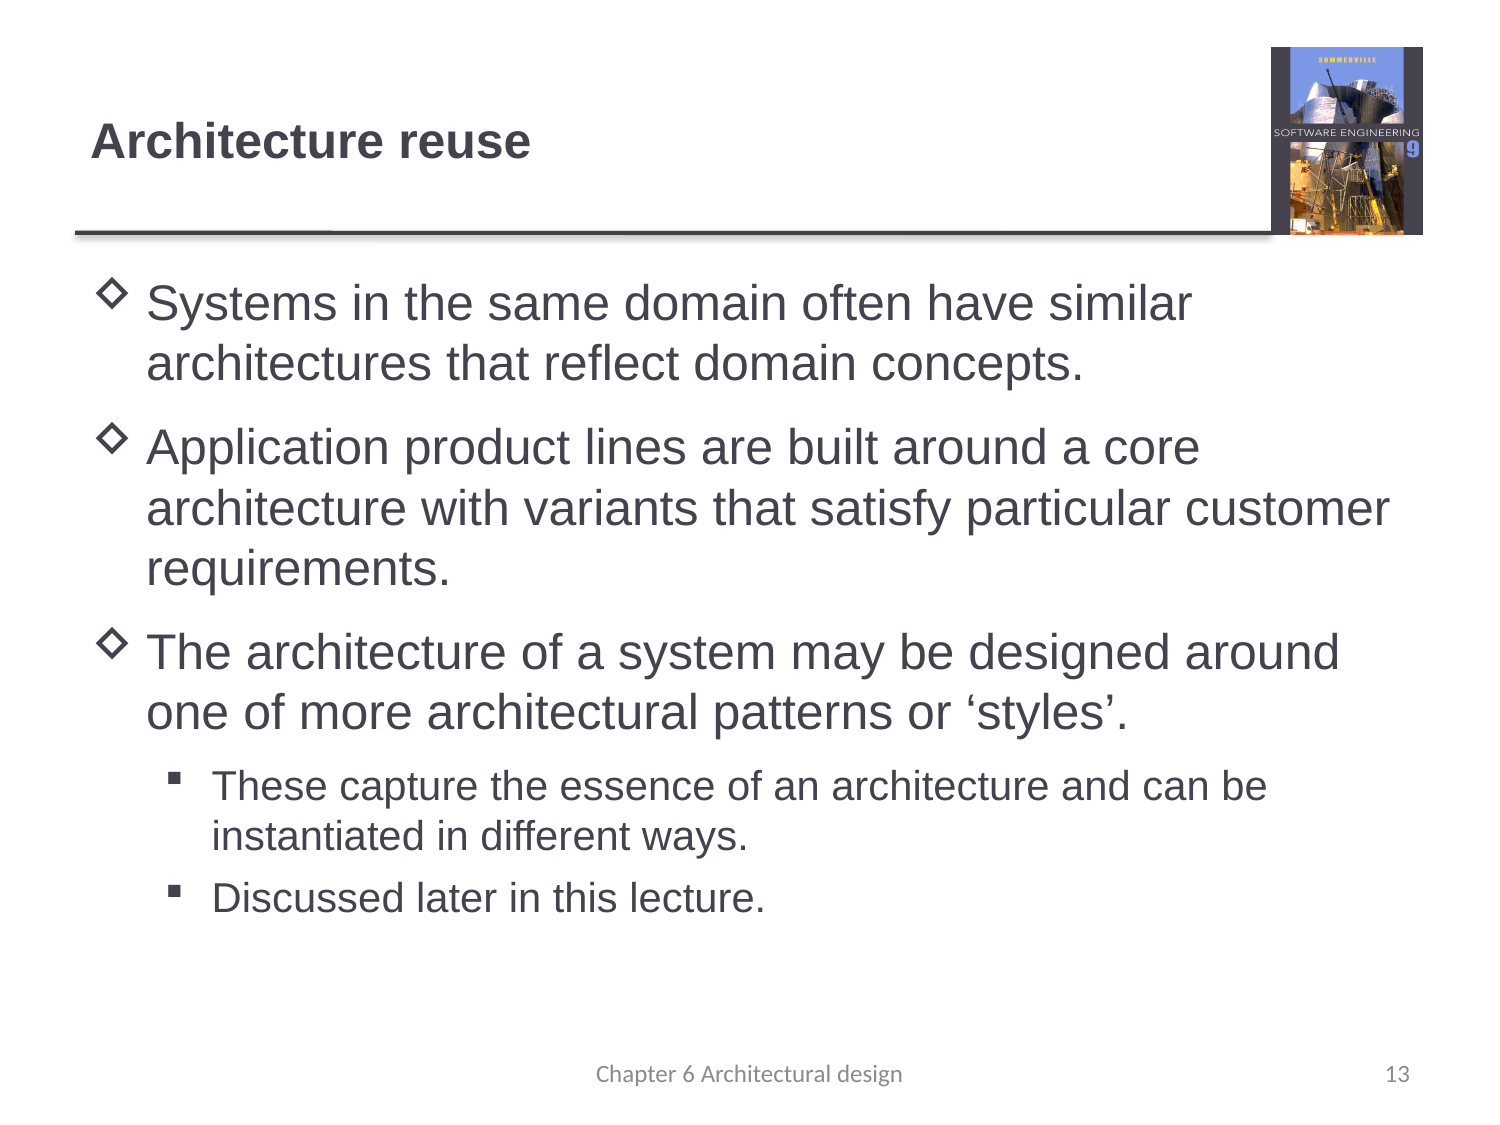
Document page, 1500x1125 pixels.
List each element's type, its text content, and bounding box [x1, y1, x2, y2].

slide_number 13 [1074, 1042, 1425, 1103]
list Systems in the same domain often have similar architectures that reflect domain concepts. Application product lines are built around a core architecture with variants that satisfy particular customer requirements. The architecture of a system may be designed around one of more architectural patterns or ‘styles’. These capture the essence of an architecture and can be instantiated in different ways. Discussed later in this lecture. [75, 262, 1425, 1005]
footer Chapter 6 Architectural design [512, 1042, 988, 1103]
picture [1272, 47, 1423, 235]
title Architecture reuse [74, 44, 1272, 233]
